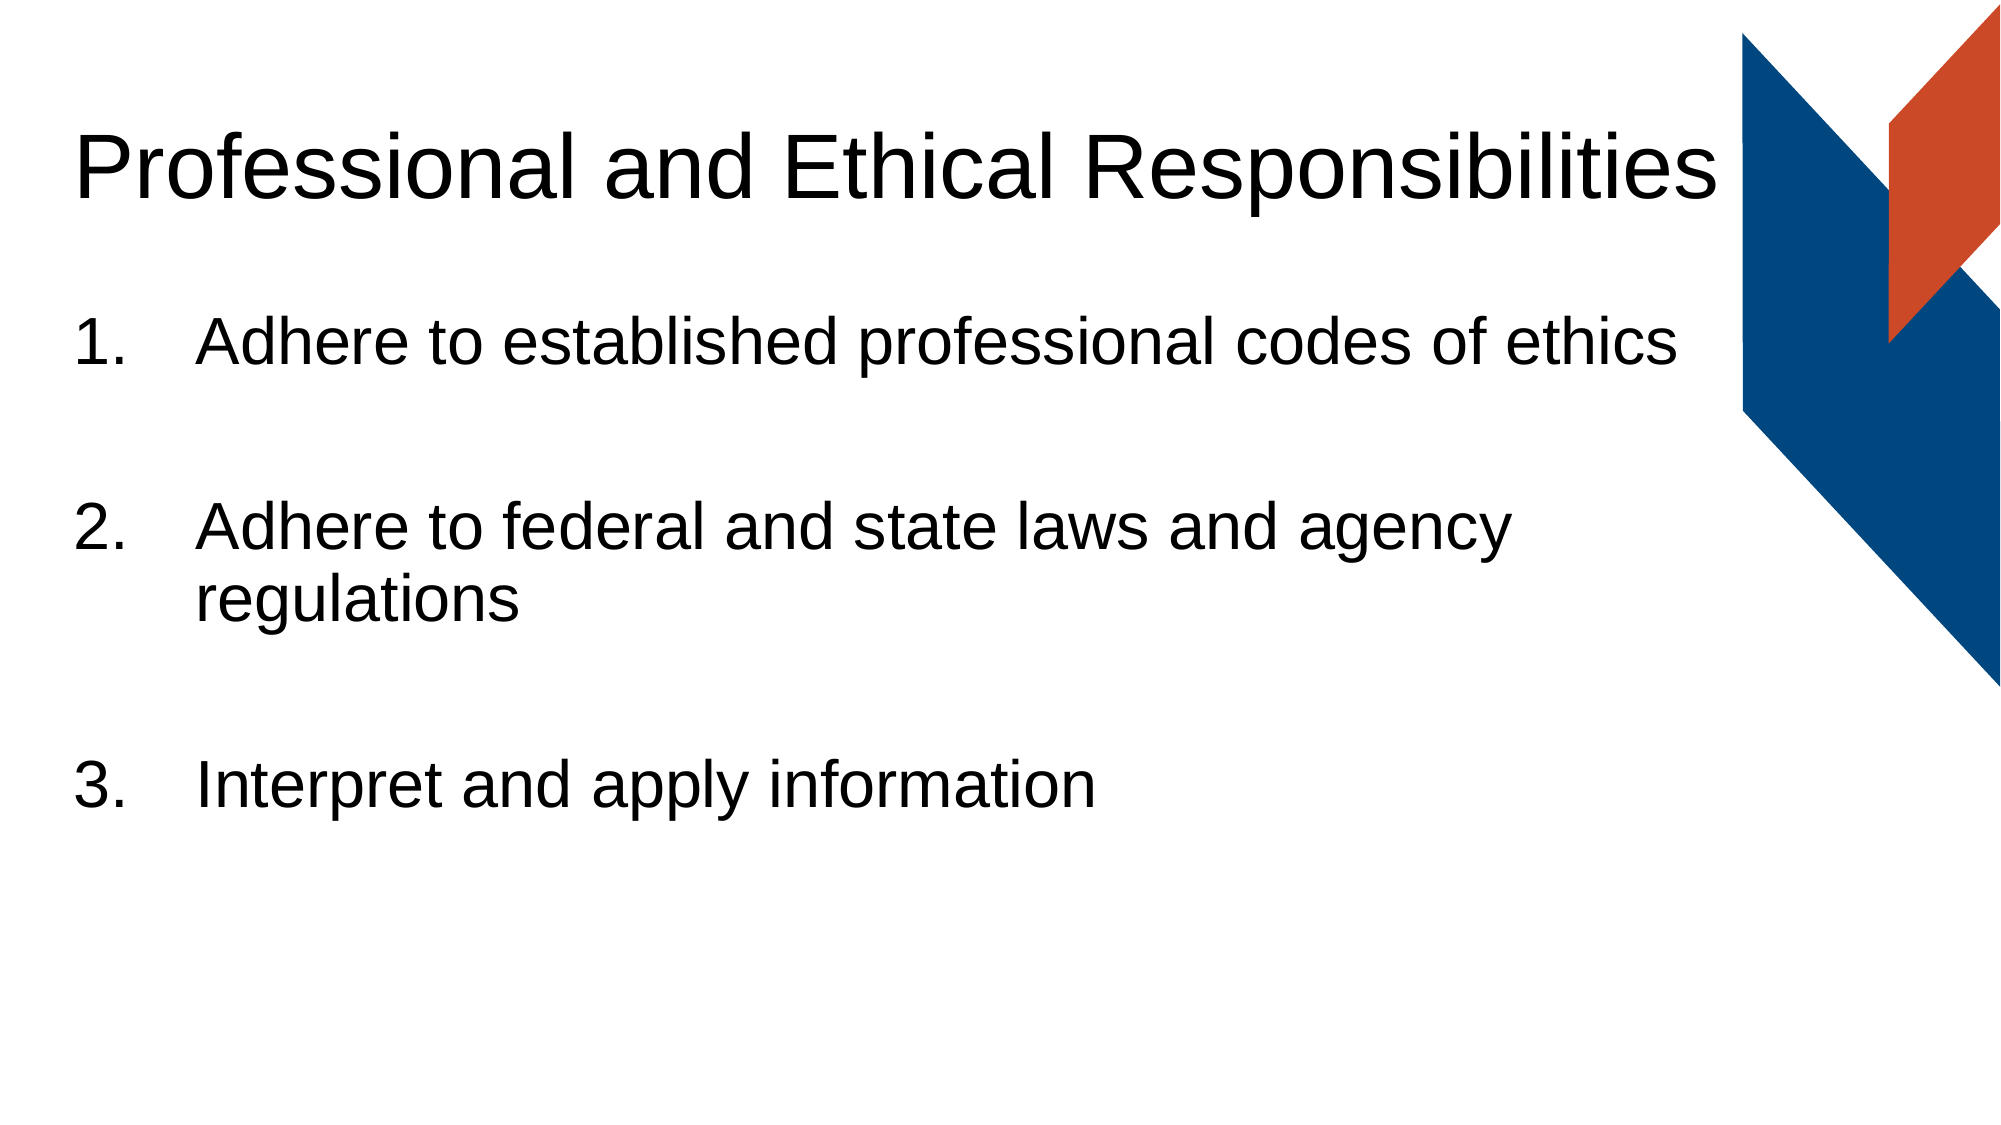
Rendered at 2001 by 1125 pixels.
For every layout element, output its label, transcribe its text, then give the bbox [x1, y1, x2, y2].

title Professional and Ethical Responsibilities [58, 59, 1863, 278]
list Adhere to established professional codes of ethics Adhere to federal and state laws and agency regulations Interpret and apply information [58, 299, 1863, 1081]
